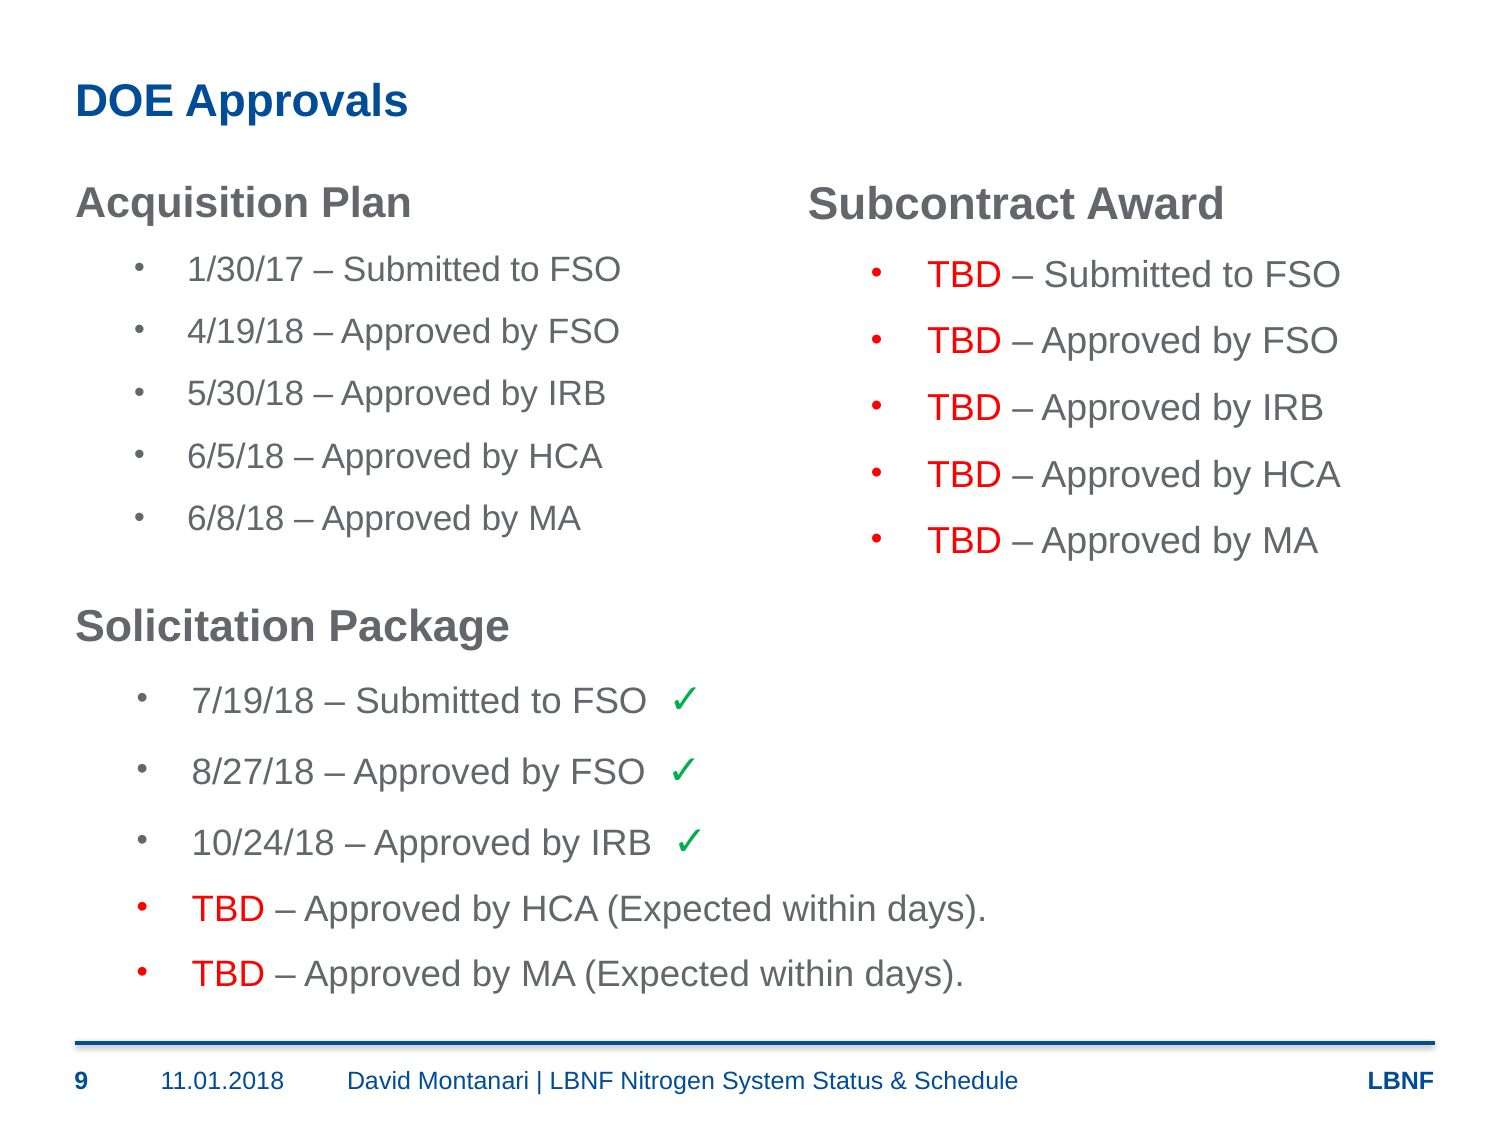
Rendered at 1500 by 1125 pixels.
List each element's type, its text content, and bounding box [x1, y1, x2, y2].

title DOE Approvals [75, 70, 1436, 165]
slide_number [161, 1064, 347, 1096]
footer David Montanari | LBNF Nitrogen System Status & Schedule [347, 1064, 1269, 1096]
slide_number 9 [74, 1064, 161, 1096]
text_box Solicitation Package 7/19/18 – Submitted to FSO ✓ ︎ 8/27/18 – Approved by FSO ✓ 10/24/18 – Approved by IRB ✓ TBD – Approved by HCA (Expected within days). TBD – Approved by MA (Expected within days). [74, 578, 1055, 1002]
list Acquisition Plan 1/30/17 – Submitted to FSO 4/19/18 – Approved by FSO 5/30/18 – Approved by IRB 6/5/18 – Approved by HCA 6/8/18 – Approved by MA [75, 156, 773, 578]
text_box Subcontract Award TBD – Submitted to FSO TBD – Approved by FSO TBD – Approved by IRB TBD – Approved by HCA TBD – Approved by MA [807, 155, 1500, 579]
